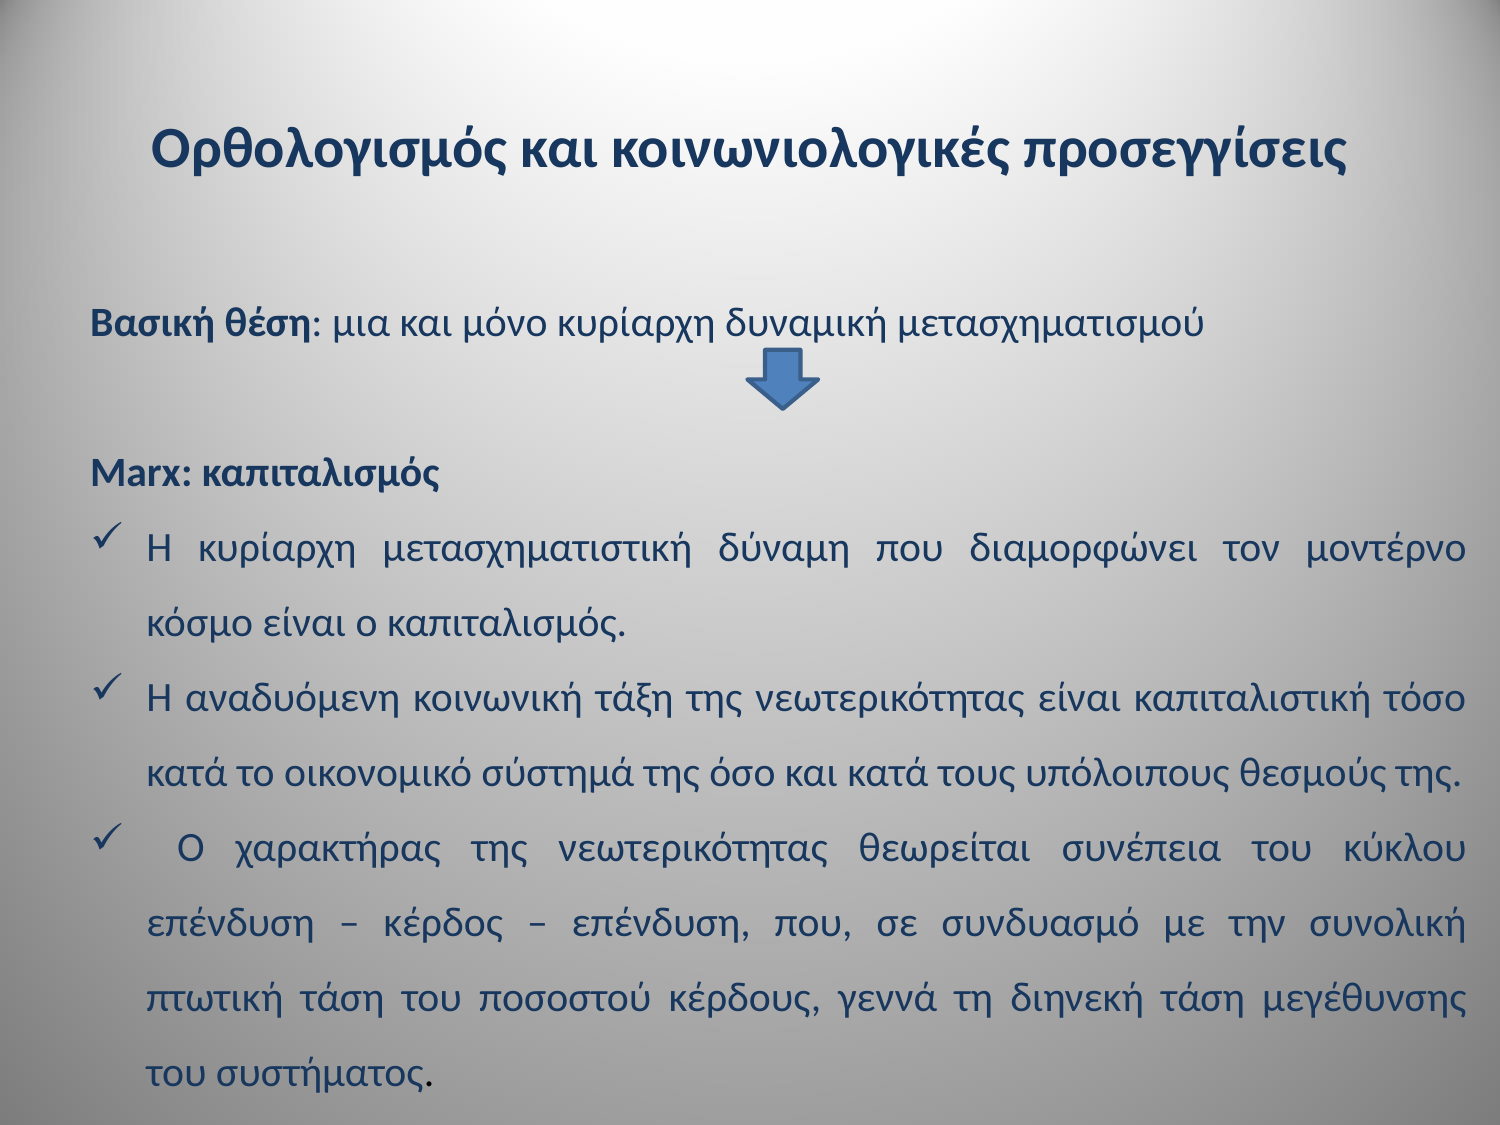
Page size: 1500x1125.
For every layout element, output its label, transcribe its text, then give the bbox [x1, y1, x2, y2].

picture [0, 0, 1500, 1125]
list Βασική θέση: μια και μόνο κυρίαρχη δυναμική μετασχηματισμού Marx: καπιταλισμός Η κυρίαρχη μετασχηματιστική δύναμη που διαμορφώνει τον μοντέρνο κόσμο είναι ο καπιταλισμός. Η αναδυόμενη κοινωνική τάξη της νεωτερικότητας είναι καπιταλιστική τόσο κατά το οικονομικό σύστημά της όσο και κατά τους υπόλοιπους θεσμούς της. Ο χαρακτήρας της νεωτερικότητας θεωρείται συνέπεια του κύκλου επένδυση – κέρδος – επένδυση, που, σε συνδυασμό με την συνολική πτωτική τάση του ποσοστού κέρδους, γεννά τη διηνεκή τάση μεγέθυνσης του συστήματος. [75, 262, 1483, 1080]
title Ορθολογισμός και κοινωνιολογικές προσεγγίσεις [75, 45, 1425, 233]
text_box [745, 347, 821, 411]
